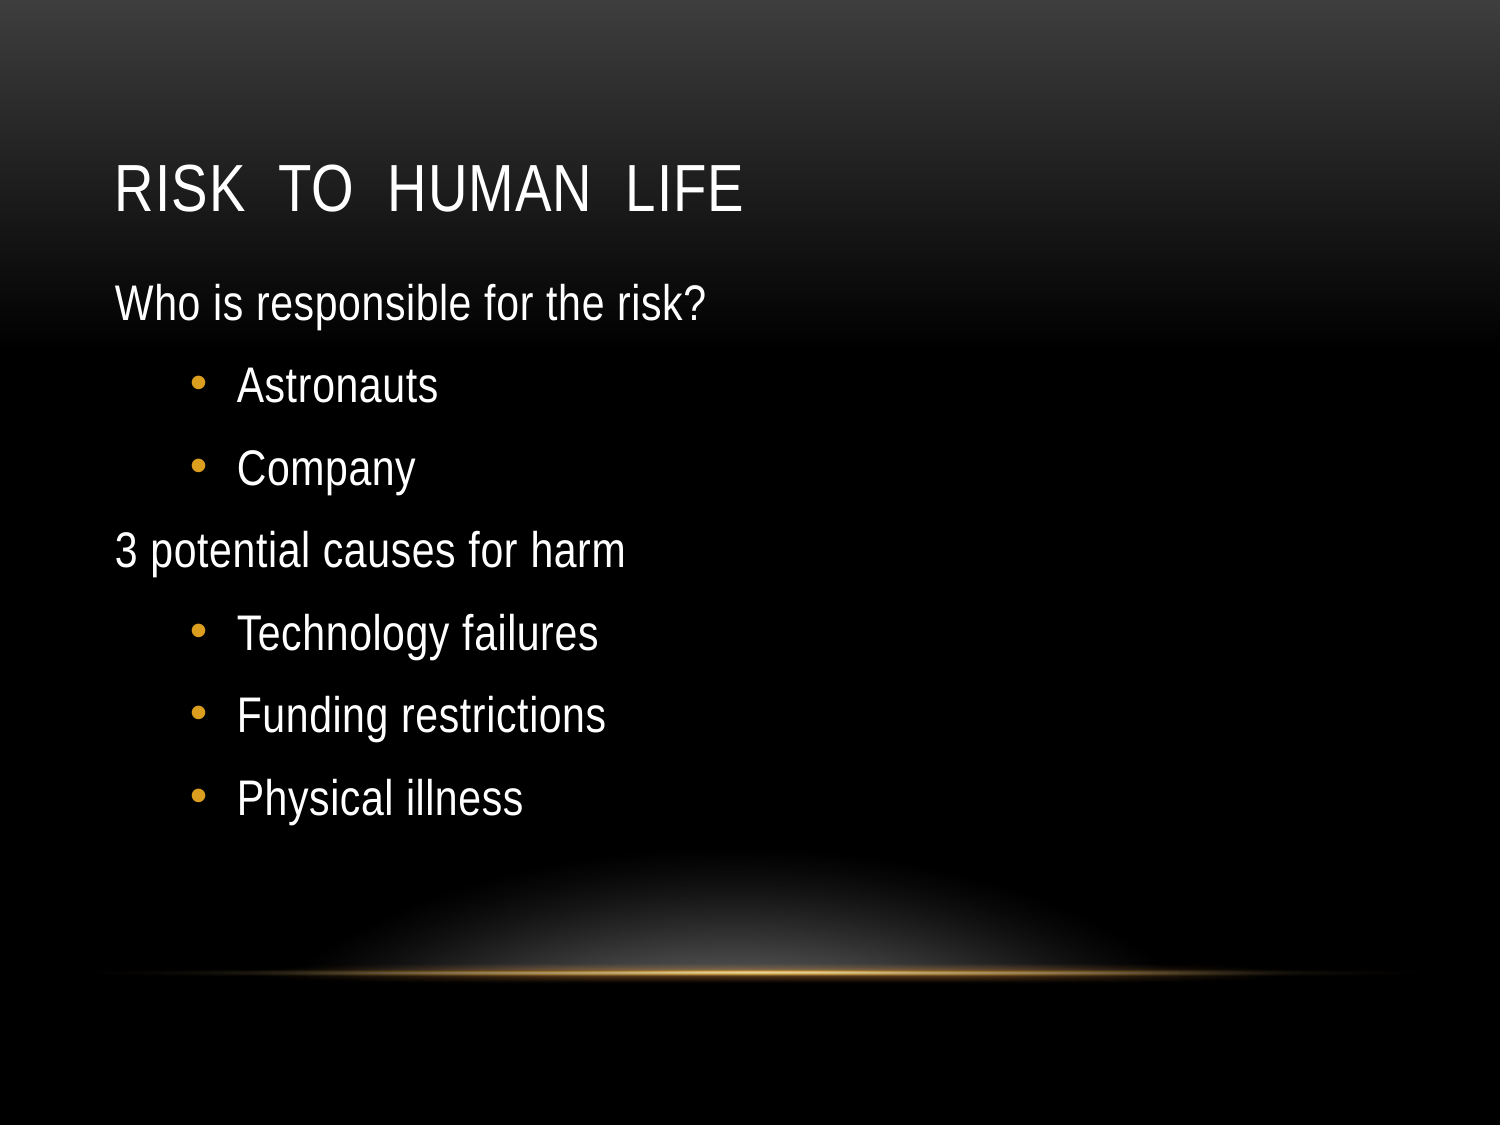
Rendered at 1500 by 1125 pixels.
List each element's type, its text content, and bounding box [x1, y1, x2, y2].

title Risk to Human life [99, 45, 1400, 233]
picture [0, 0, 1500, 1125]
list Who is responsible for the risk? Astronauts Company 3 potential causes for harm Technology failures Funding restrictions Physical illness [99, 262, 1400, 938]
